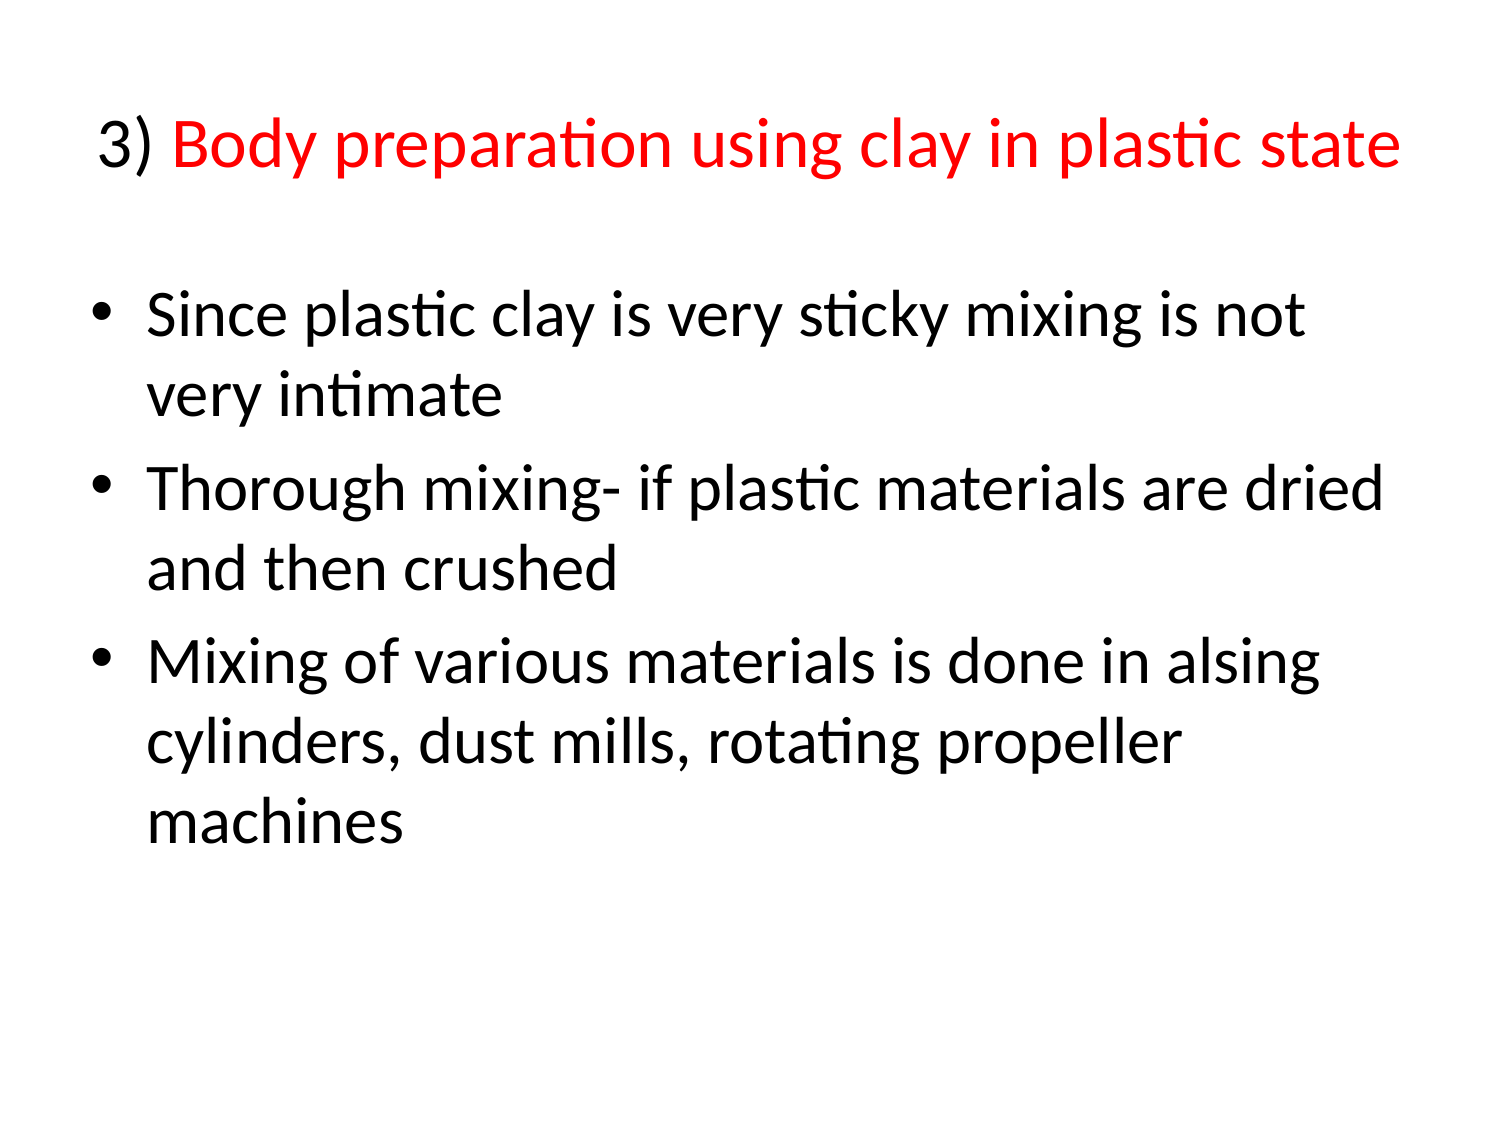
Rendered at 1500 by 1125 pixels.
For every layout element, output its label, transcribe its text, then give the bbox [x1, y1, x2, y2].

list Since plastic clay is very sticky mixing is not very intimate Thorough mixing- if plastic materials are dried and then crushed Mixing of various materials is done in alsing cylinders, dust mills, rotating propeller machines [75, 262, 1425, 1005]
title 3) Body preparation using clay in plastic state [75, 45, 1425, 233]
